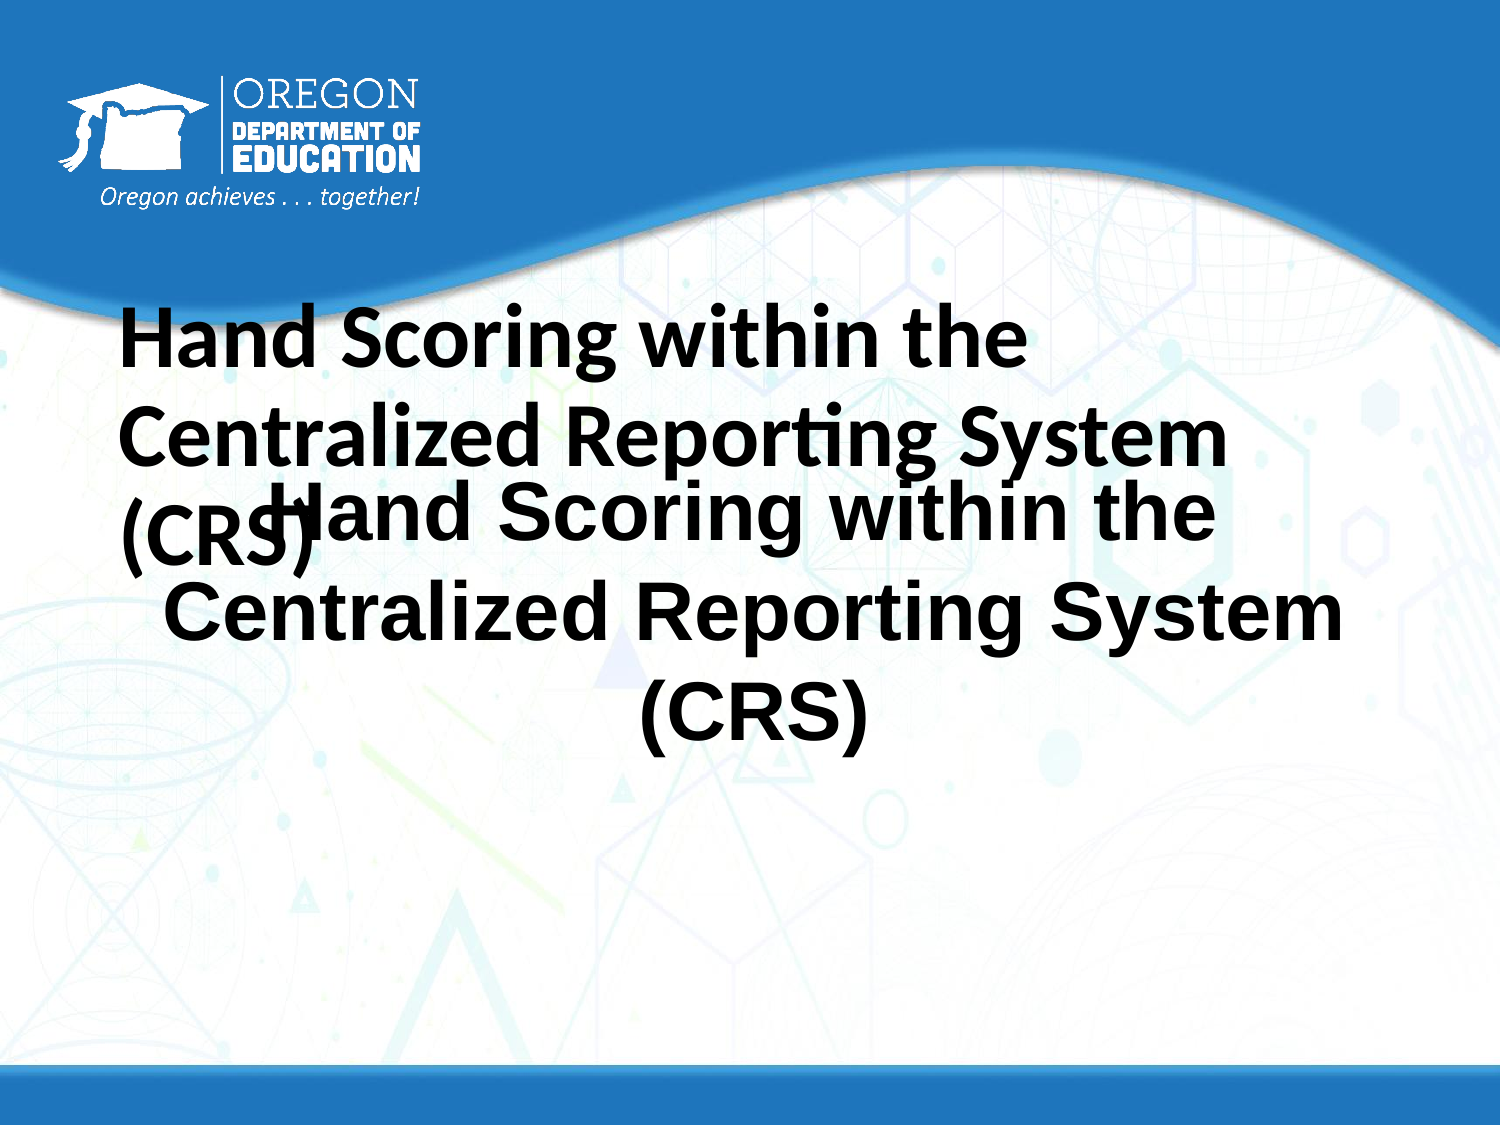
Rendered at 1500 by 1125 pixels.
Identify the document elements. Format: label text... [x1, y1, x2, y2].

text_box Hand Scoring within the Centralized Reporting System (CRS) [145, 546, 1364, 765]
picture [0, 0, 1500, 1125]
title Hand Scoring within the Centralized Reporting System (CRS) [103, 327, 1397, 546]
